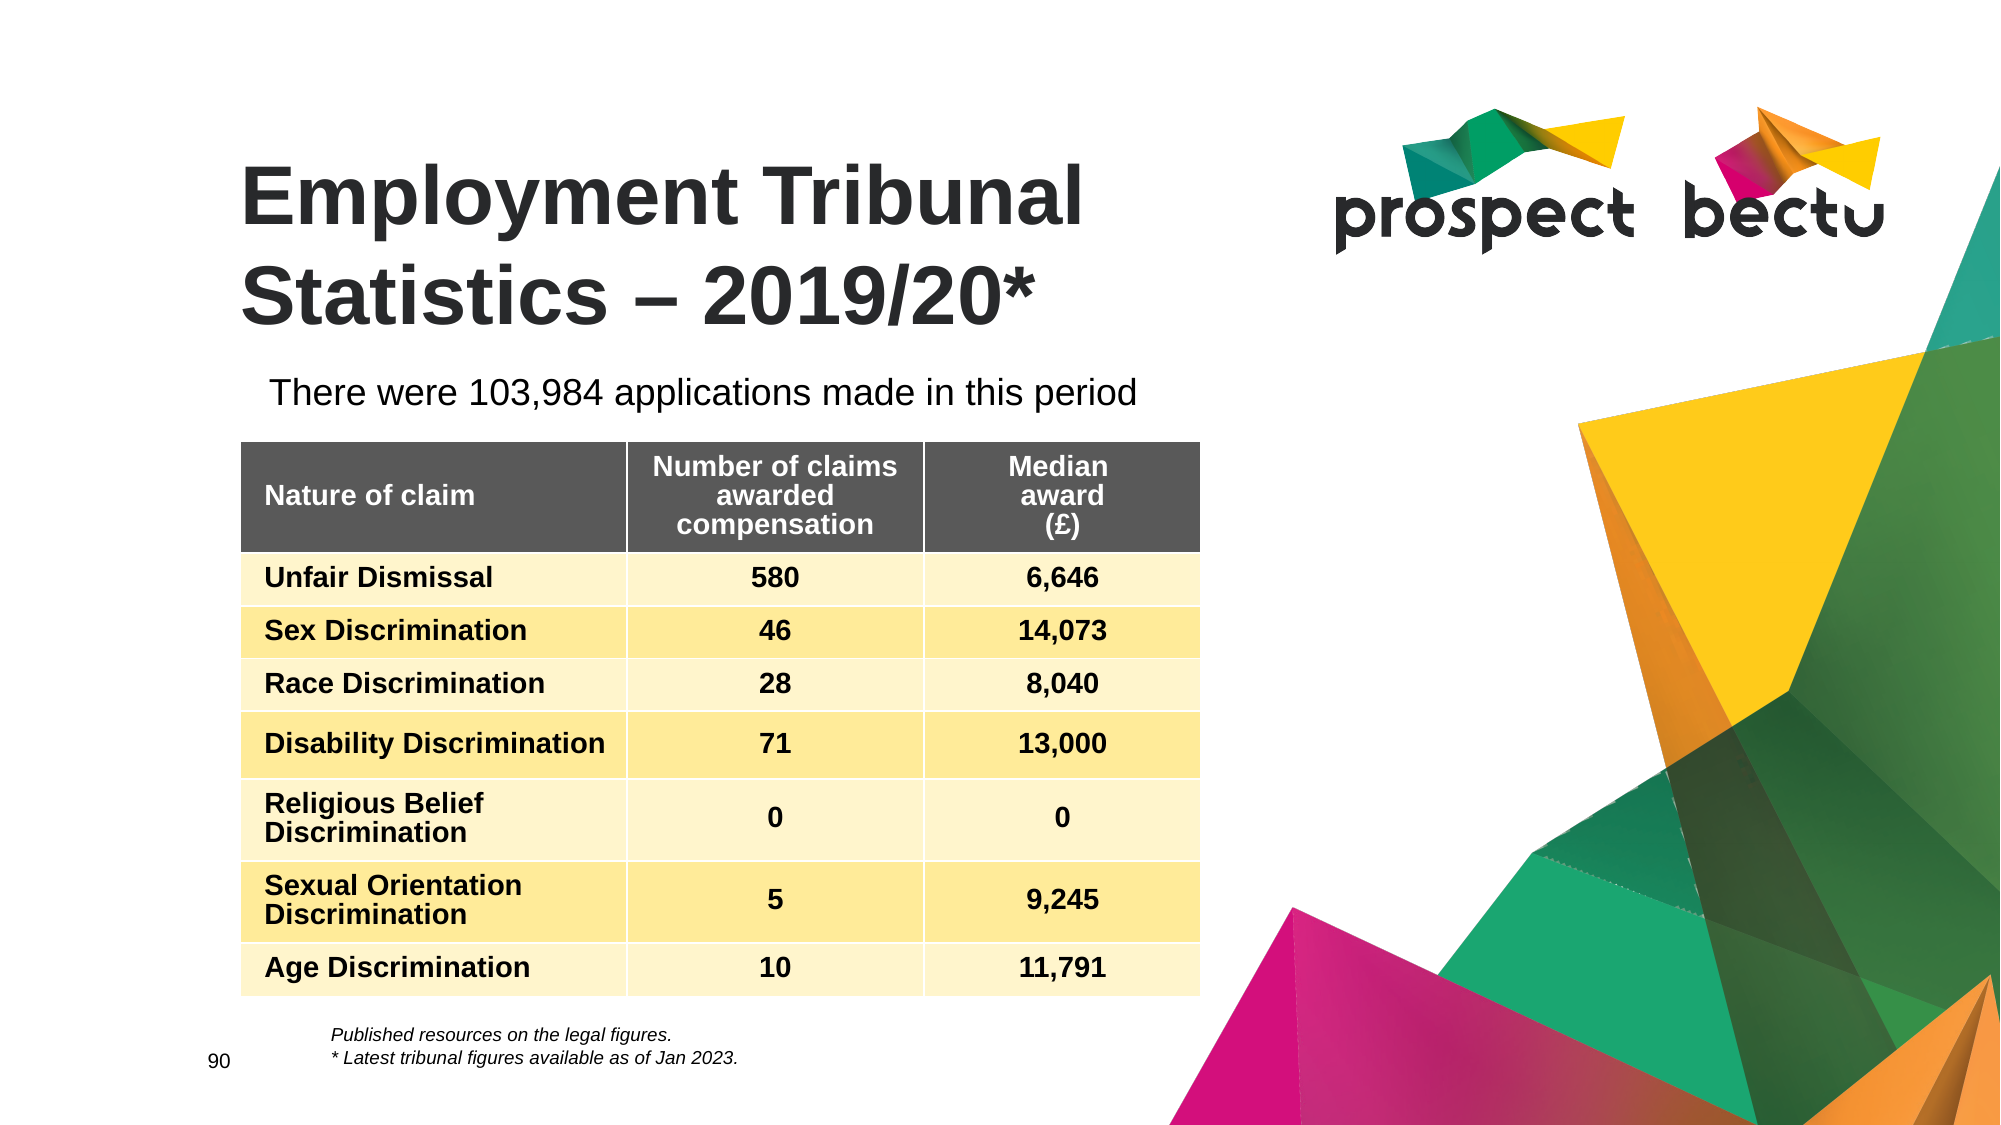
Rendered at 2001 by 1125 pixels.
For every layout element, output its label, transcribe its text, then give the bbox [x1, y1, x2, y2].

table_cell Disability Discrimination [241, 712, 626, 778]
table_cell 9,245 [925, 862, 1200, 942]
table_cell Sex Discrimination [241, 607, 626, 658]
picture [1169, 0, 2000, 1125]
table_cell 0 [628, 780, 923, 860]
table_cell 10 [628, 944, 923, 996]
table_header Nature of claim [241, 442, 626, 552]
table_cell 0 [925, 780, 1200, 860]
table_cell Religious Belief Discrimination [241, 780, 626, 860]
table_cell Sexual Orientation Discrimination [241, 862, 626, 942]
table_cell Age Discrimination [241, 944, 626, 996]
table_cell 14,073 [925, 607, 1200, 658]
title Employment Tribunal Statistics – 2019/20* [240, 13, 1276, 341]
table_cell 46 [628, 607, 923, 658]
table_cell Race Discrimination [241, 659, 626, 710]
text_box Published resources on the legal figures. * Latest tribunal figures available as of Jan 2023. [315, 1015, 1127, 1076]
text_box There were 103,984 applications made in this period [254, 360, 1153, 421]
table_header Number of claims awarded compensation [628, 442, 923, 552]
table_cell 13,000 [925, 712, 1200, 778]
table_header Median award (£) [925, 442, 1200, 552]
table_cell 580 [628, 554, 923, 605]
table_cell 11,791 [925, 944, 1200, 996]
table_cell 71 [628, 712, 923, 778]
table_cell 28 [628, 659, 923, 710]
table_cell 5 [628, 862, 923, 942]
table_cell 8,040 [925, 659, 1200, 710]
table_cell 6,646 [925, 554, 1200, 605]
table_cell Unfair Dismissal [241, 554, 626, 605]
